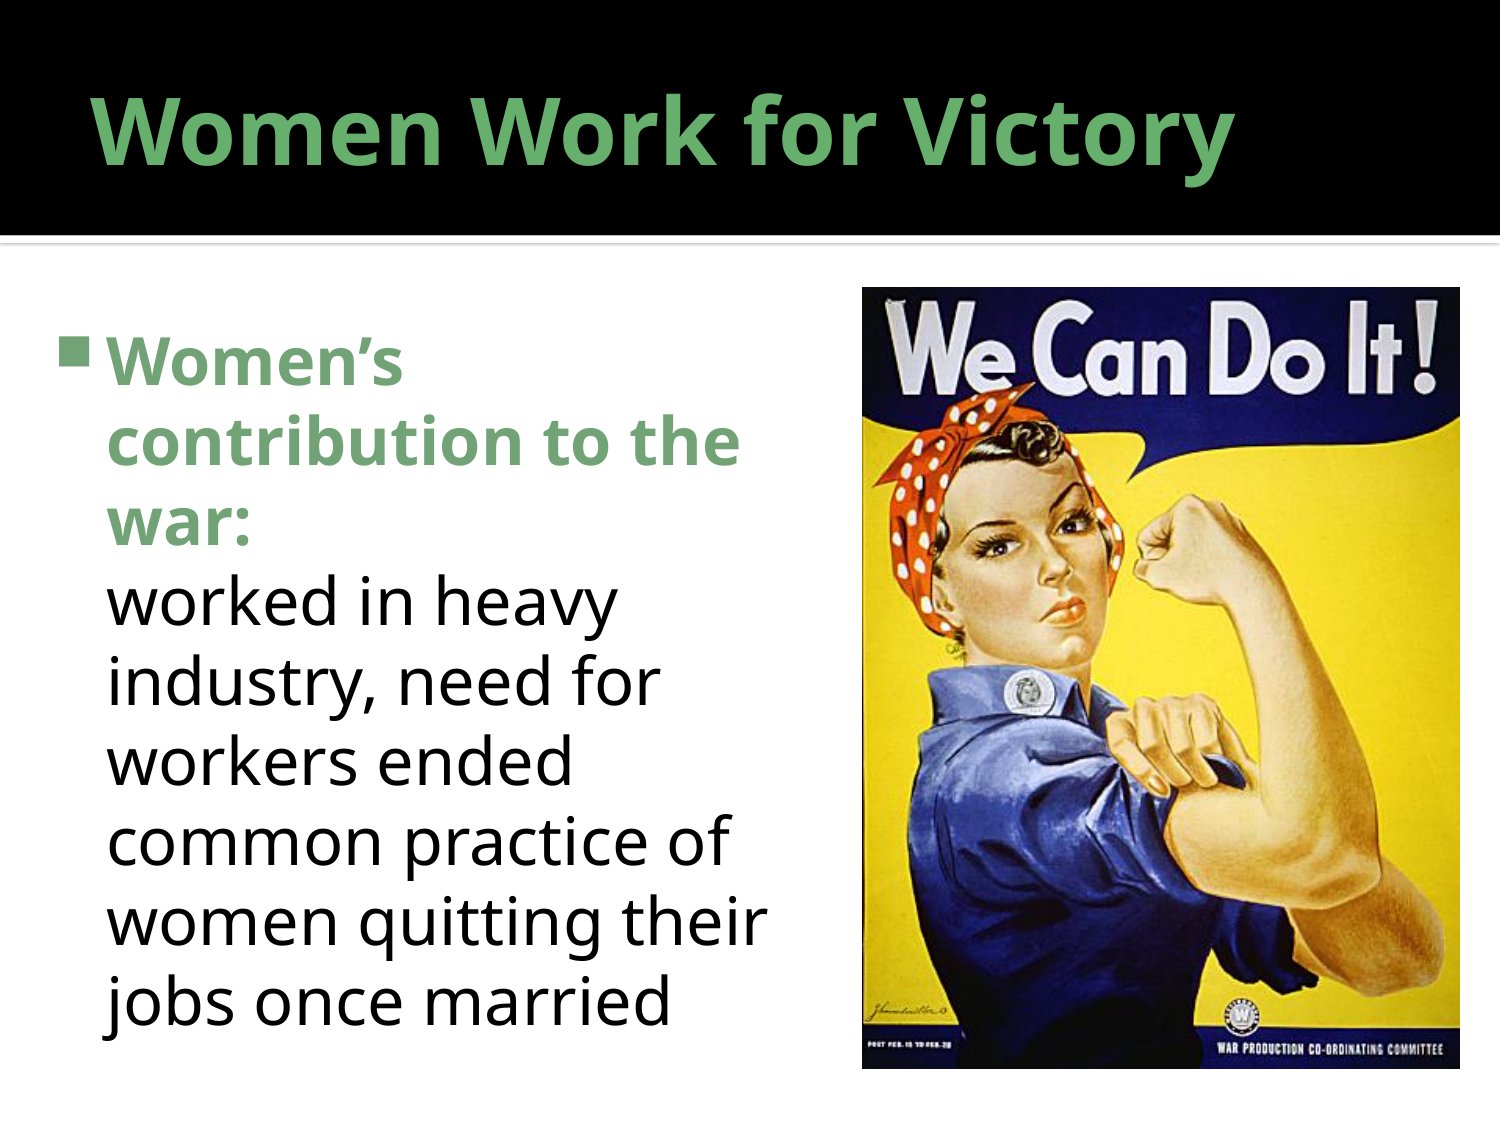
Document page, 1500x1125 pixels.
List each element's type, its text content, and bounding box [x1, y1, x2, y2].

title Women Work for Victory [75, 25, 1425, 231]
list Women’s contribution to the war: worked in heavy industry, need for workers ended common practice of women quitting their jobs once married “Rosie the Riveter” [24, 303, 825, 1063]
picture [862, 287, 1460, 1069]
